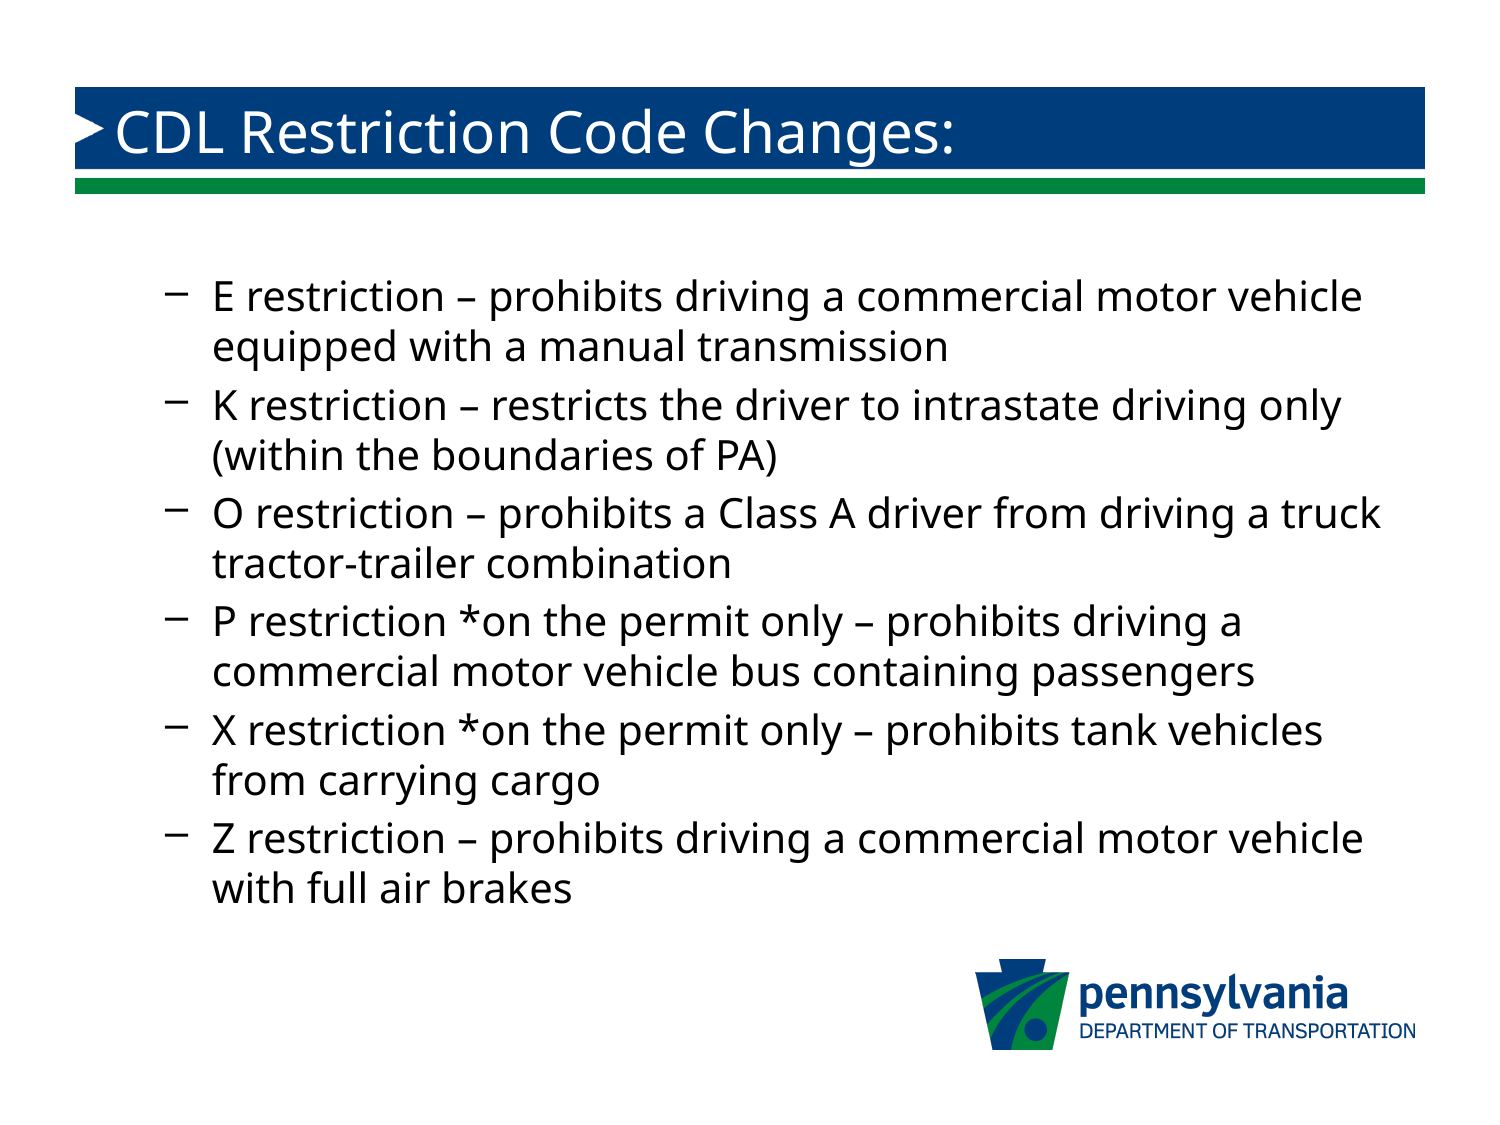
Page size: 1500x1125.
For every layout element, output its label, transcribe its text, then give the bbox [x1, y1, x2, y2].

title CDL Restriction Code Changes: [99, 87, 1450, 238]
picture [975, 1005, 1415, 1050]
picture [75, 87, 99, 194]
list E restriction – prohibits driving a commercial motor vehicle equipped with a manual transmission K restriction – restricts the driver to intrastate driving only (within the boundaries of PA) O restriction – prohibits a Class A driver from driving a truck tractor-trailer combination P restriction *on the permit only – prohibits driving a commercial motor vehicle bus containing passengers X restriction *on the permit only – prohibits tank vehicles from carrying cargo Z restriction – prohibits driving a commercial motor vehicle with full air brakes [75, 262, 1425, 1005]
